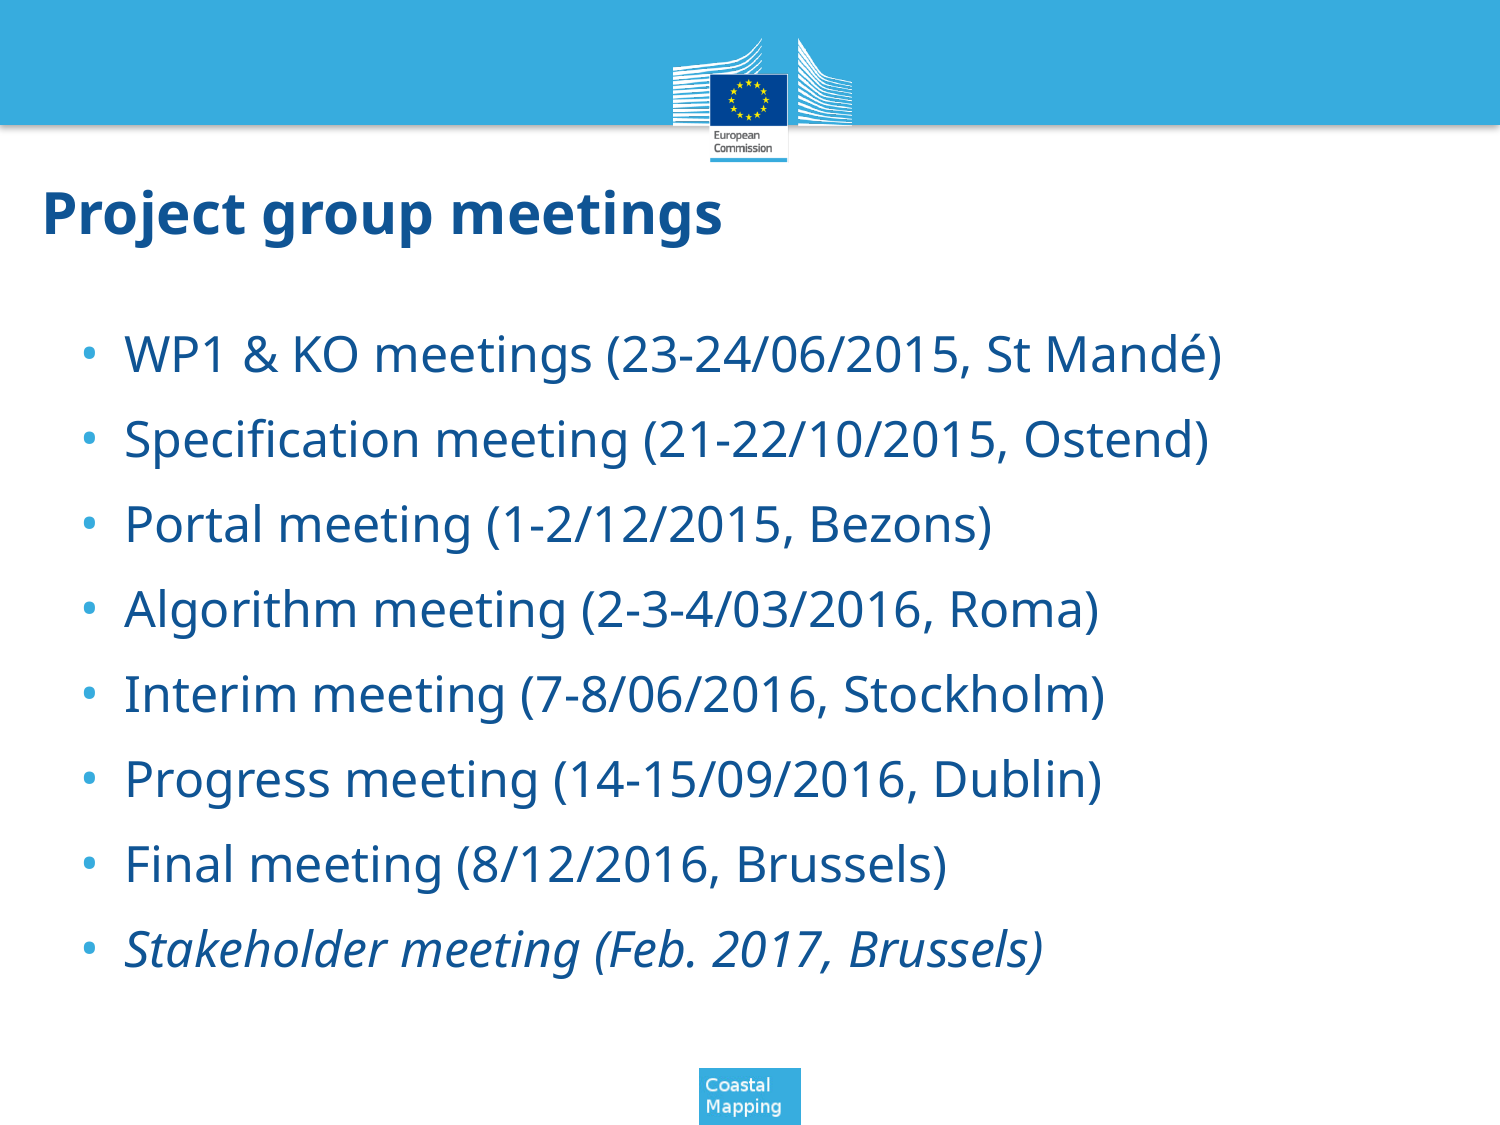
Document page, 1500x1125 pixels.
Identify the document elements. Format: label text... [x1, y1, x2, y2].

picture [673, 38, 852, 163]
list WP1 & KO meetings (23-24/06/2015, St Mandé) Specification meeting (21-22/10/2015, Ostend) Portal meeting (1-2/12/2015, Bezons) Algorithm meeting (2-3-4/03/2016, Roma) Interim meeting (7-8/06/2016, Stockholm) Progress meeting (14-15/09/2016, Dublin) Final meeting (8/12/2016, Brussels) Stakeholder meeting (Feb. 2017, Brussels) [64, 314, 1424, 1065]
title Project group meetings [41, 176, 1459, 247]
picture [699, 1068, 801, 1125]
